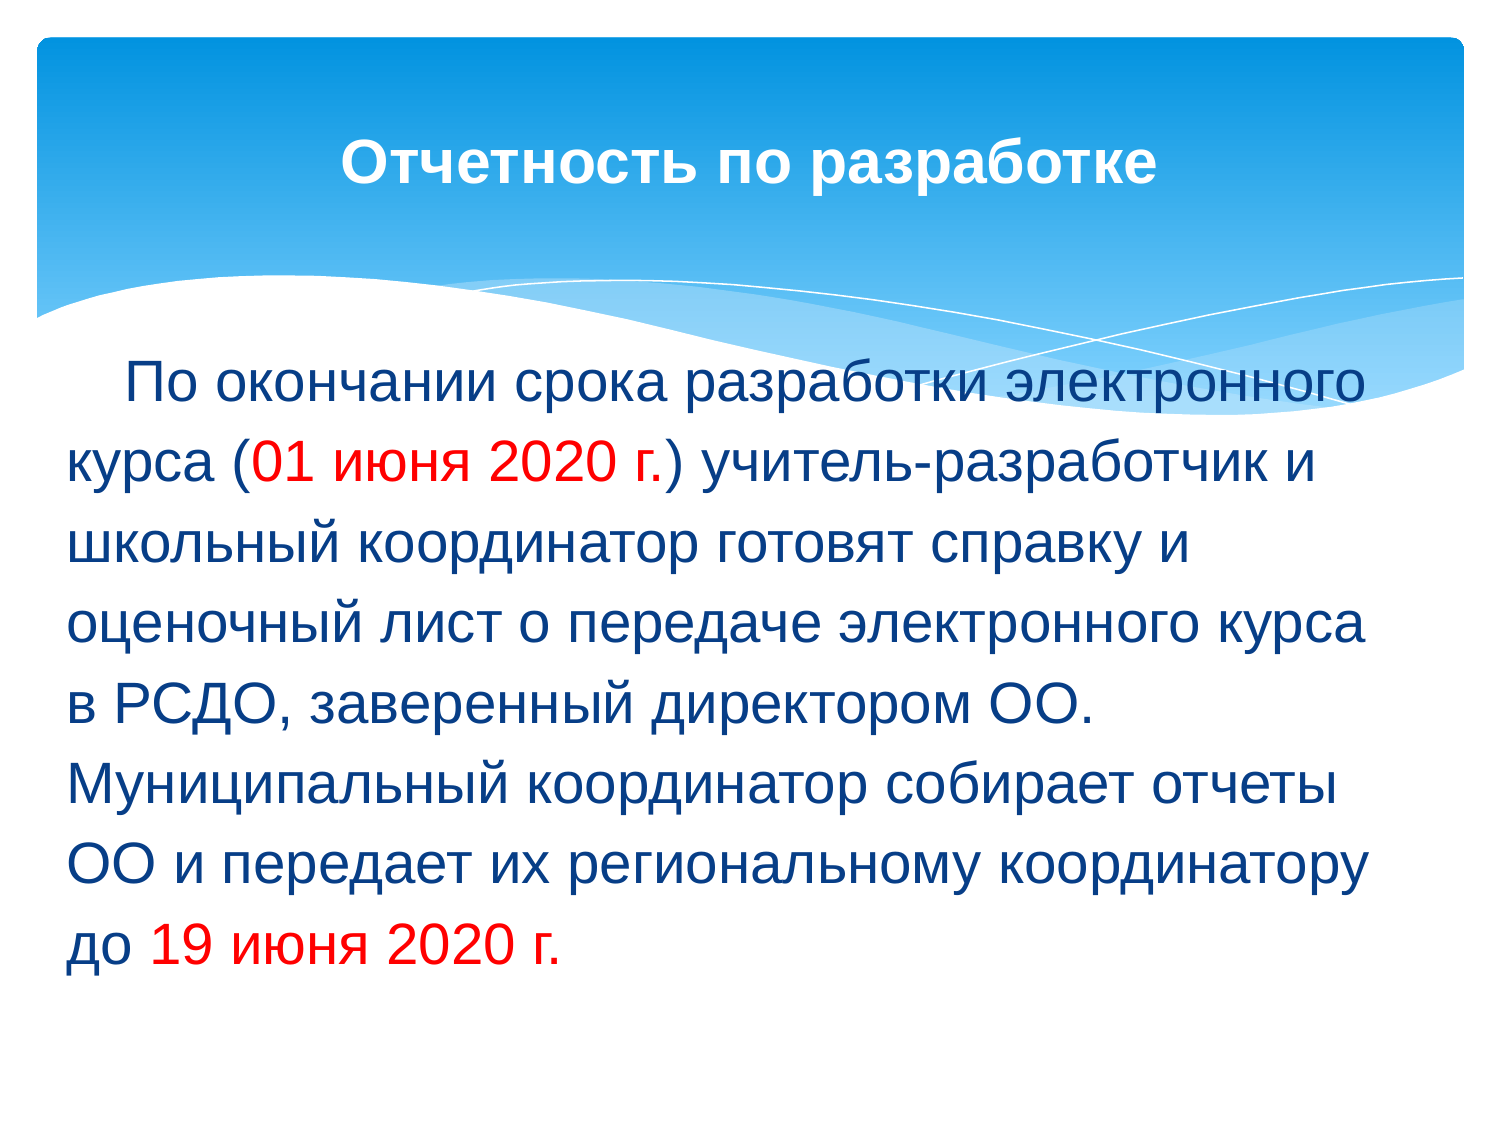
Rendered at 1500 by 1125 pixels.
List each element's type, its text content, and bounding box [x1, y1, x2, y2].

list По окончании срока разработки электронного курса (01 июня 2020 г.) учитель-разработчик и школьный координатор готовят справку и оценочный лист о передаче электронного курса в РСДО, заверенный директором ОО. Муниципальный координатор собирает отчеты ОО и передает их региональному координатору до 19 июня 2020 г. [51, 325, 1417, 892]
title Отчетность по разработке [75, 55, 1425, 261]
